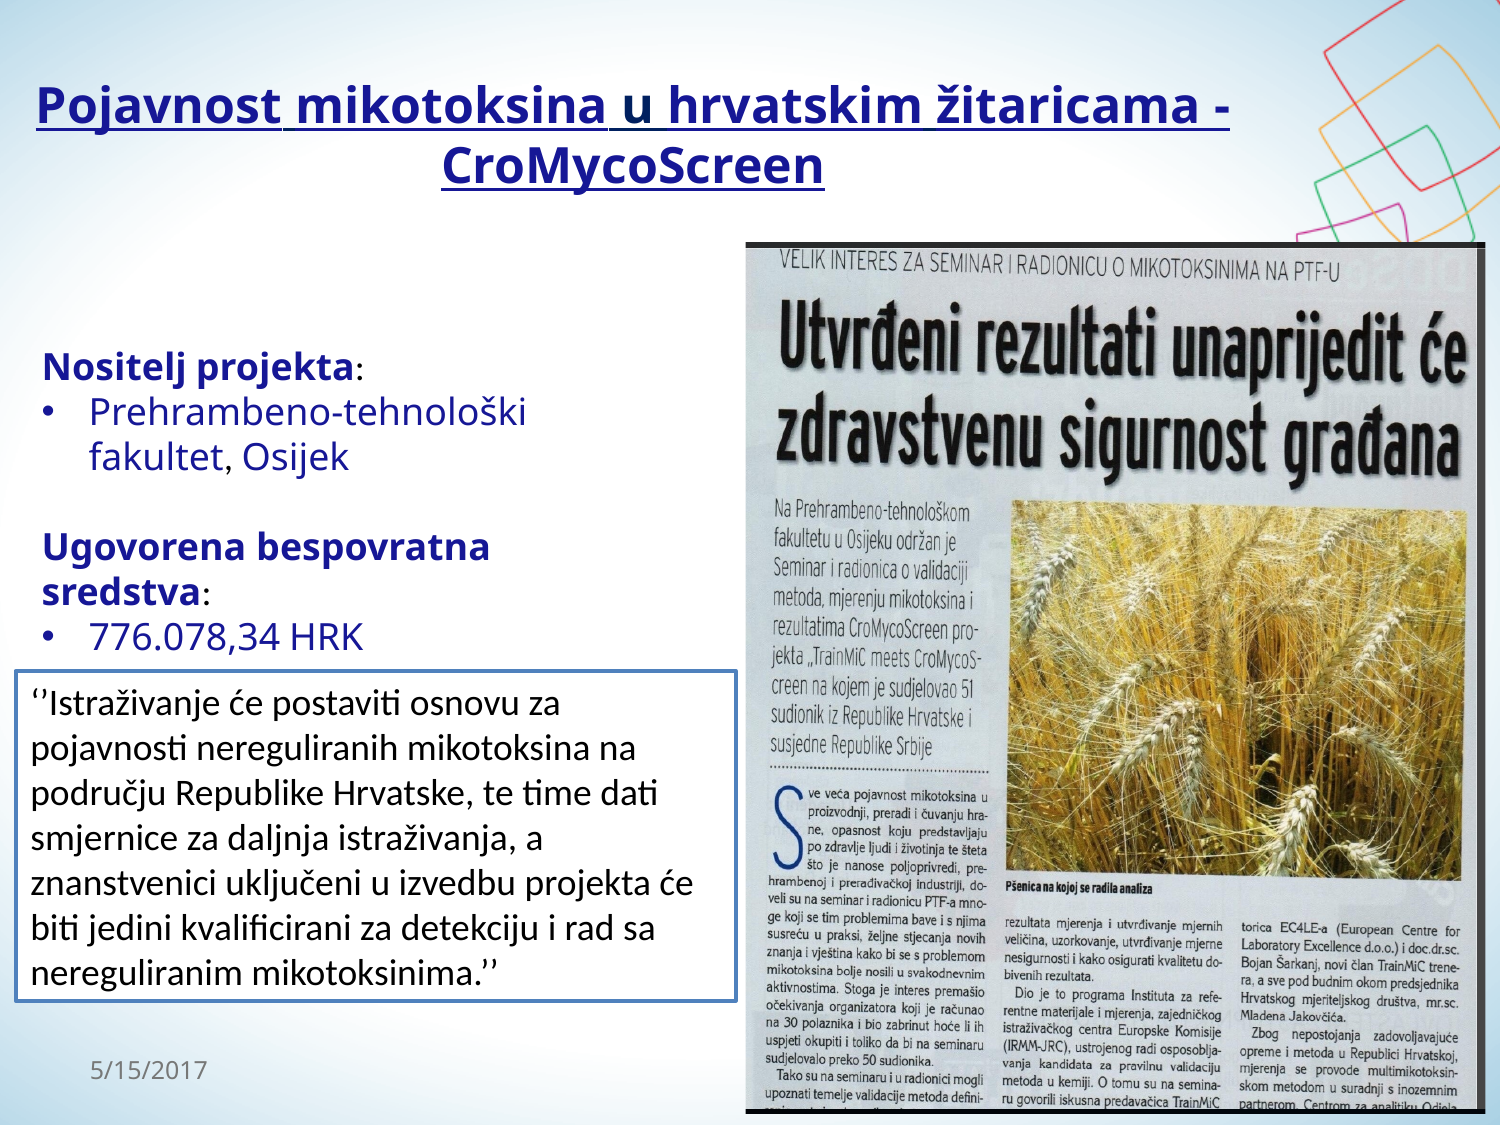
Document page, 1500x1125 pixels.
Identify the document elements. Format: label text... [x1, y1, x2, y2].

picture [745, 241, 1486, 1114]
text_box ‘’Istraživanje će postaviti osnovu za pojavnosti nereguliranih mikotoksina na području Republike Hrvatske, te time dati smjernice za daljnja istraživanja, a znanstvenici uključeni u izvedbu projekta će biti jedini kvalificirani za detekciju i rad sa nereguliranim mikotoksinima.’’ [14, 669, 738, 1003]
text_box Nositelj projekta: Prehrambeno-tehnološki fakultet, Osijek Ugovorena bespovratna sredstva: 776.078,34 HRK [26, 335, 684, 666]
title Pojavnost mikotoksina u hrvatskim žitaricama - CroMycoScreen [0, 13, 1271, 255]
